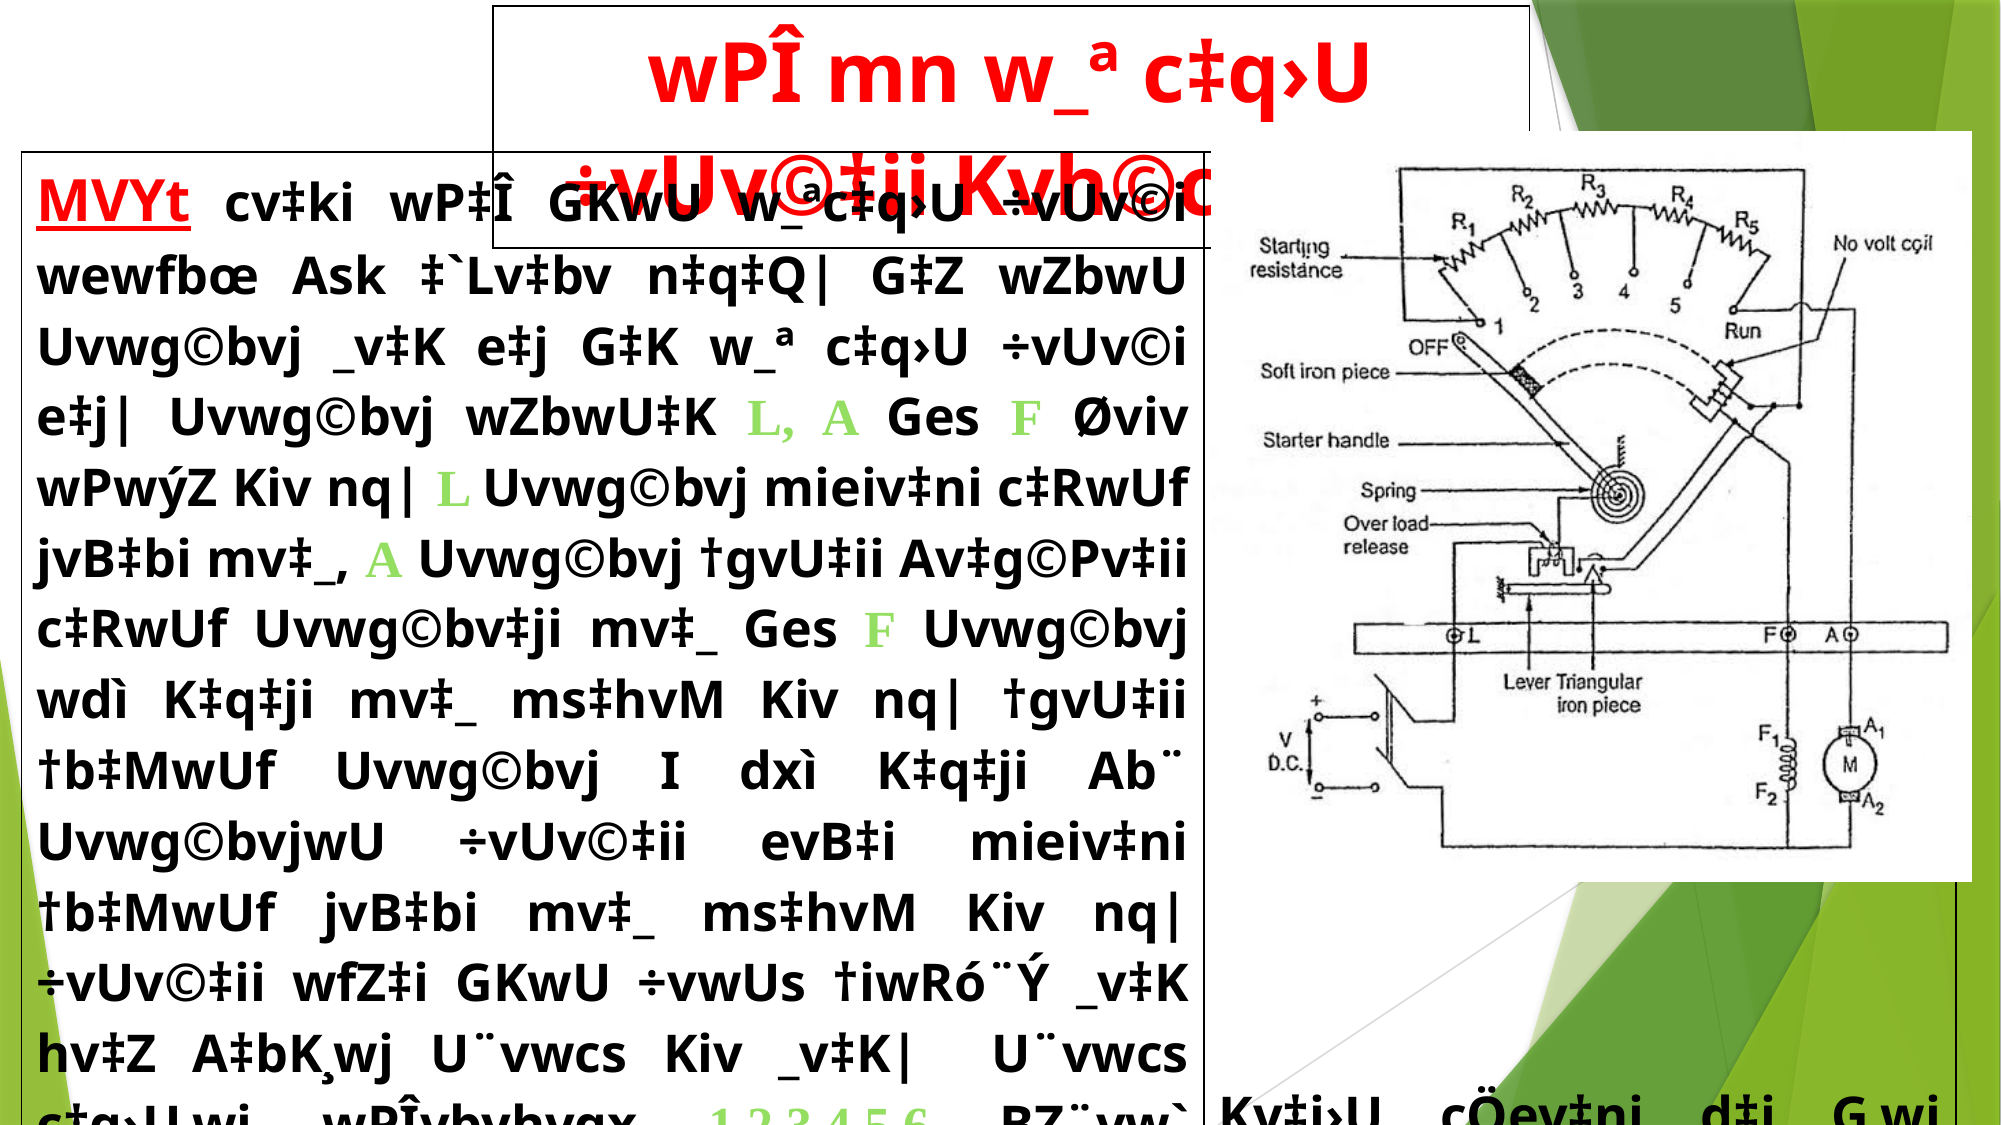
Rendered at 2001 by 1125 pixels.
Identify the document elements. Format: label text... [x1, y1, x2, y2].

table_header MVYt cv‡ki wP‡Î GKwU w_ªc‡q›U ÷vUv©i wewfbœ Ask ‡`Lv‡bv n‡q‡Q| G‡Z wZbwU Uvwg©bvj _v‡K e‡j G‡K w_ª c‡q›U ÷vUv©i e‡j| Uvwg©bvj wZbwU‡K L, A Ges F Øviv wPwýZ Kiv nq| L Uvwg©bvj mieiv‡ni c‡RwUf jvB‡bi mv‡_, A Uvwg©bvj †gvU‡ii Av‡g©Pv‡ii c‡RwUf Uvwg©bv‡ji mv‡_ Ges F Uvwg©bvj wdì K‡q‡ji mv‡_ ms‡hvM Kiv nq| †gvU‡ii †b‡MwUf Uvwg©bvj I dxì K‡q‡ji Ab¨ Uvwg©bvjwU ÷vUv©‡ii evB‡i mieiv‡ni †b‡MwUf jvB‡bi mv‡_ ms‡hvM Kiv nq| ÷vUv©‡ii wfZ‡i GKwU ÷vwUs †iwRó¨Ý _v‡K hv‡Z A‡bK¸wj U¨vwcs Kiv _v‡K| U¨vwcs c‡q›U¸wj wPÎvbyhvqx 1,2,3,4,5,6 BZ¨vw` wPwýZ cwievnx †eZv‡gi mv‡_ ms‡hvM Kiv _v‡K| ÷vUv©‡ii gvSLv‡b GKwU w¯úªs Iqvjv nvZj emv‡bv _v‡K| G nvZ‡ji gva¨‡gB ÷vUv©‡ii wewfbœ As‡k Kv‡i›U cÖevwnZ nq| nvZjwU‡K Pvcw`‡q U¨vwcs c‡q‡›Ui †evZvg ¸wj‡K ¯úk© K‡i †Nviv‡bv nq | nvZjwU ivwbs cwRk‡b AvU‡K _vKvi Rb¨ G‡Z GKwU †jvnvi UzKiv emv‡bv _v‡K| †bv †fvë wiwjR K‡qj I Ifvi †fvë wiwjR K‡qj `ywU †jvnvi †Kv‡ii Ici †cuPv‡bv _v‡K| [22, 153, 1203, 1125]
picture [1210, 130, 1972, 883]
table_header wPÎ mn w_ª c‡q›U ÷vUv©‡ii Kvh©cÖbvjx [494, 7, 1529, 151]
table_header Kv‡i›U cÖev‡ni d‡j G¸wj B‡jKUª g¨vM‡b‡U cwibZ nq| [1205, 885, 1955, 1125]
